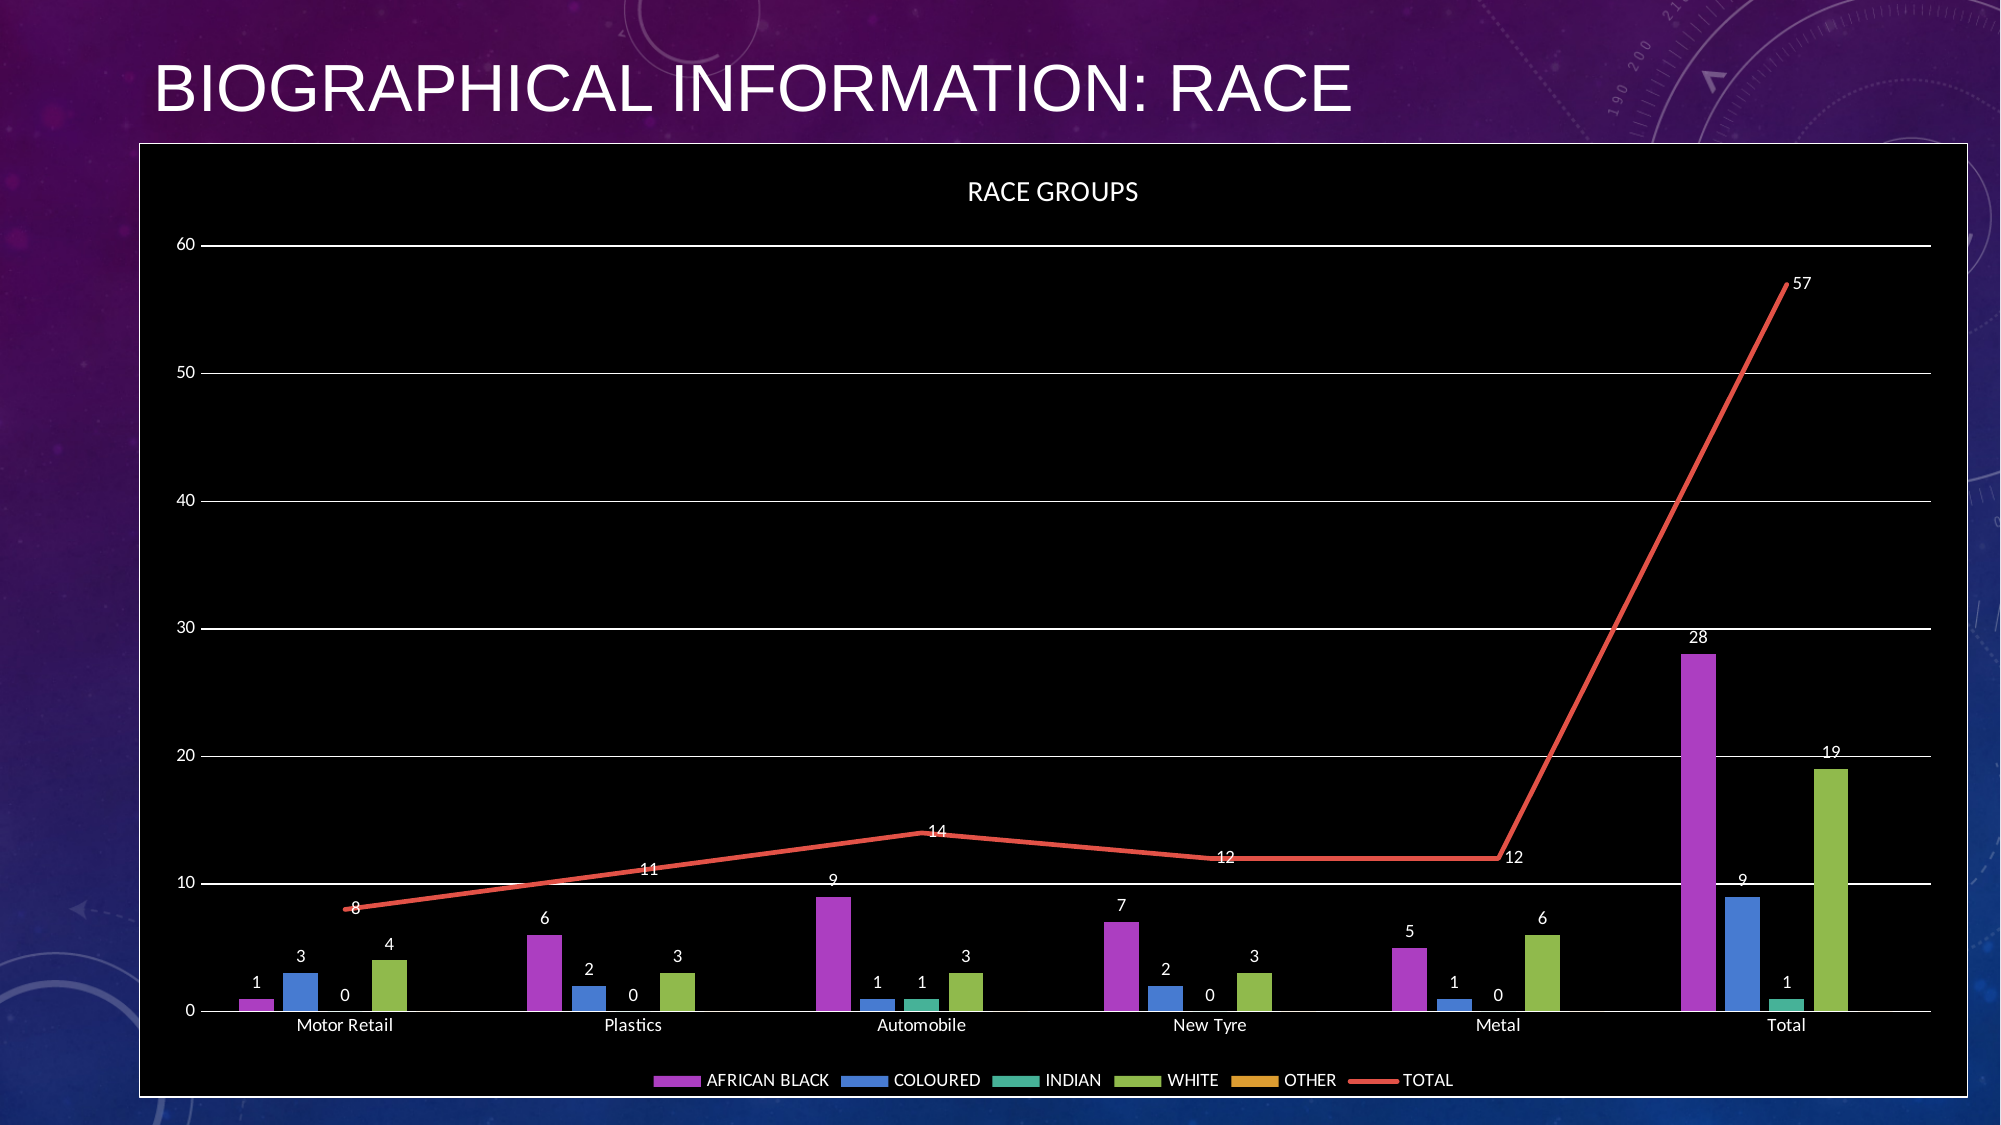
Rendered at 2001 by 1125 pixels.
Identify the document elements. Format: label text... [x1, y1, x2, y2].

chart [138, 142, 1969, 1098]
picture [0, 0, 2001, 1125]
title BIOGRAPHICAL INFORMATION: RACE [138, 0, 1801, 142]
